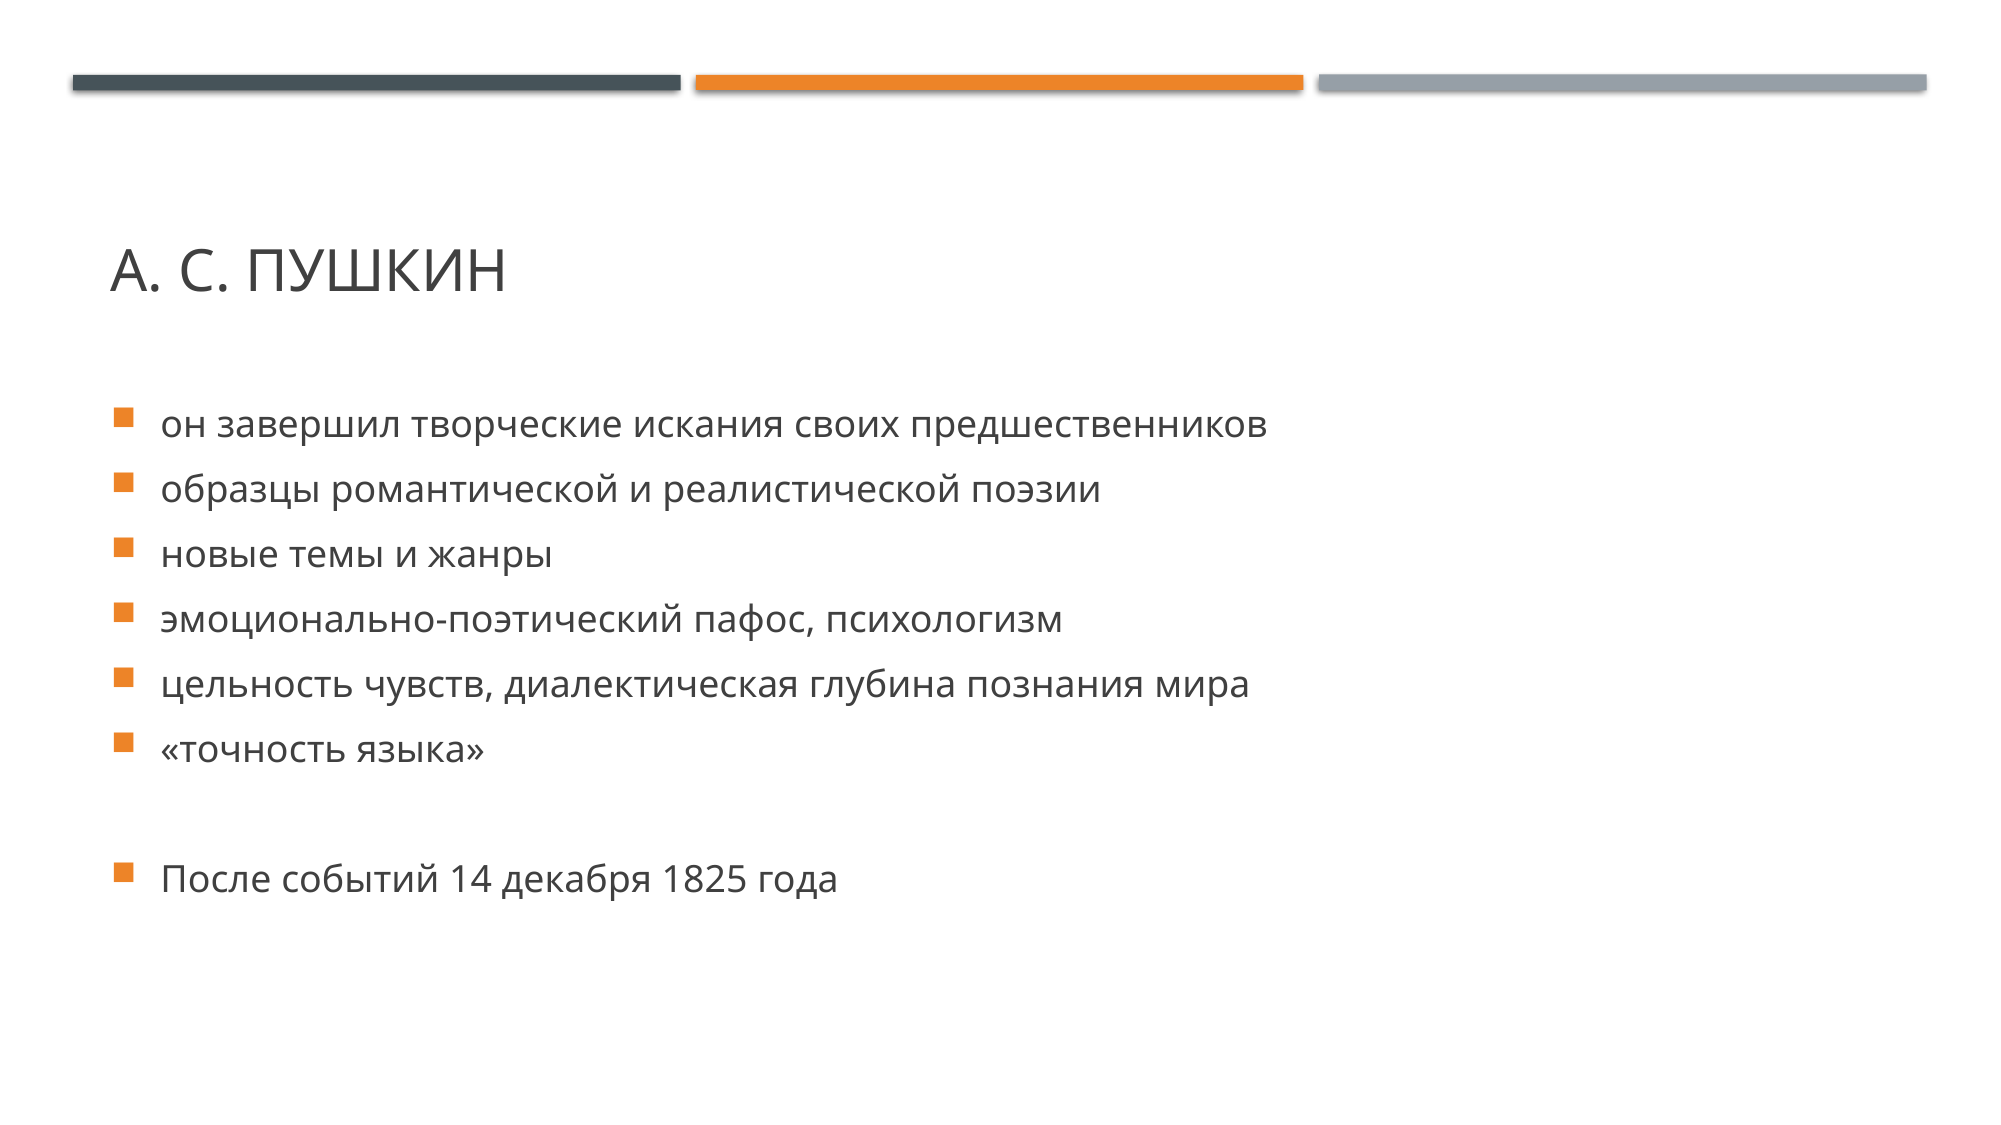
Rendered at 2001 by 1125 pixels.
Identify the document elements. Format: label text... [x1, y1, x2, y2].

title А. С. Пушкин [95, 115, 1905, 311]
list oн завершил творческие искания своих предшественников образцы романтической и реалистической поэзии новые темы и жанры эмоционально-поэтический пафос, психологизм цельность чувств, диалектическая глубина познания мира «точность языка» После событий 14 декабря 1825 года [95, 383, 1905, 981]
